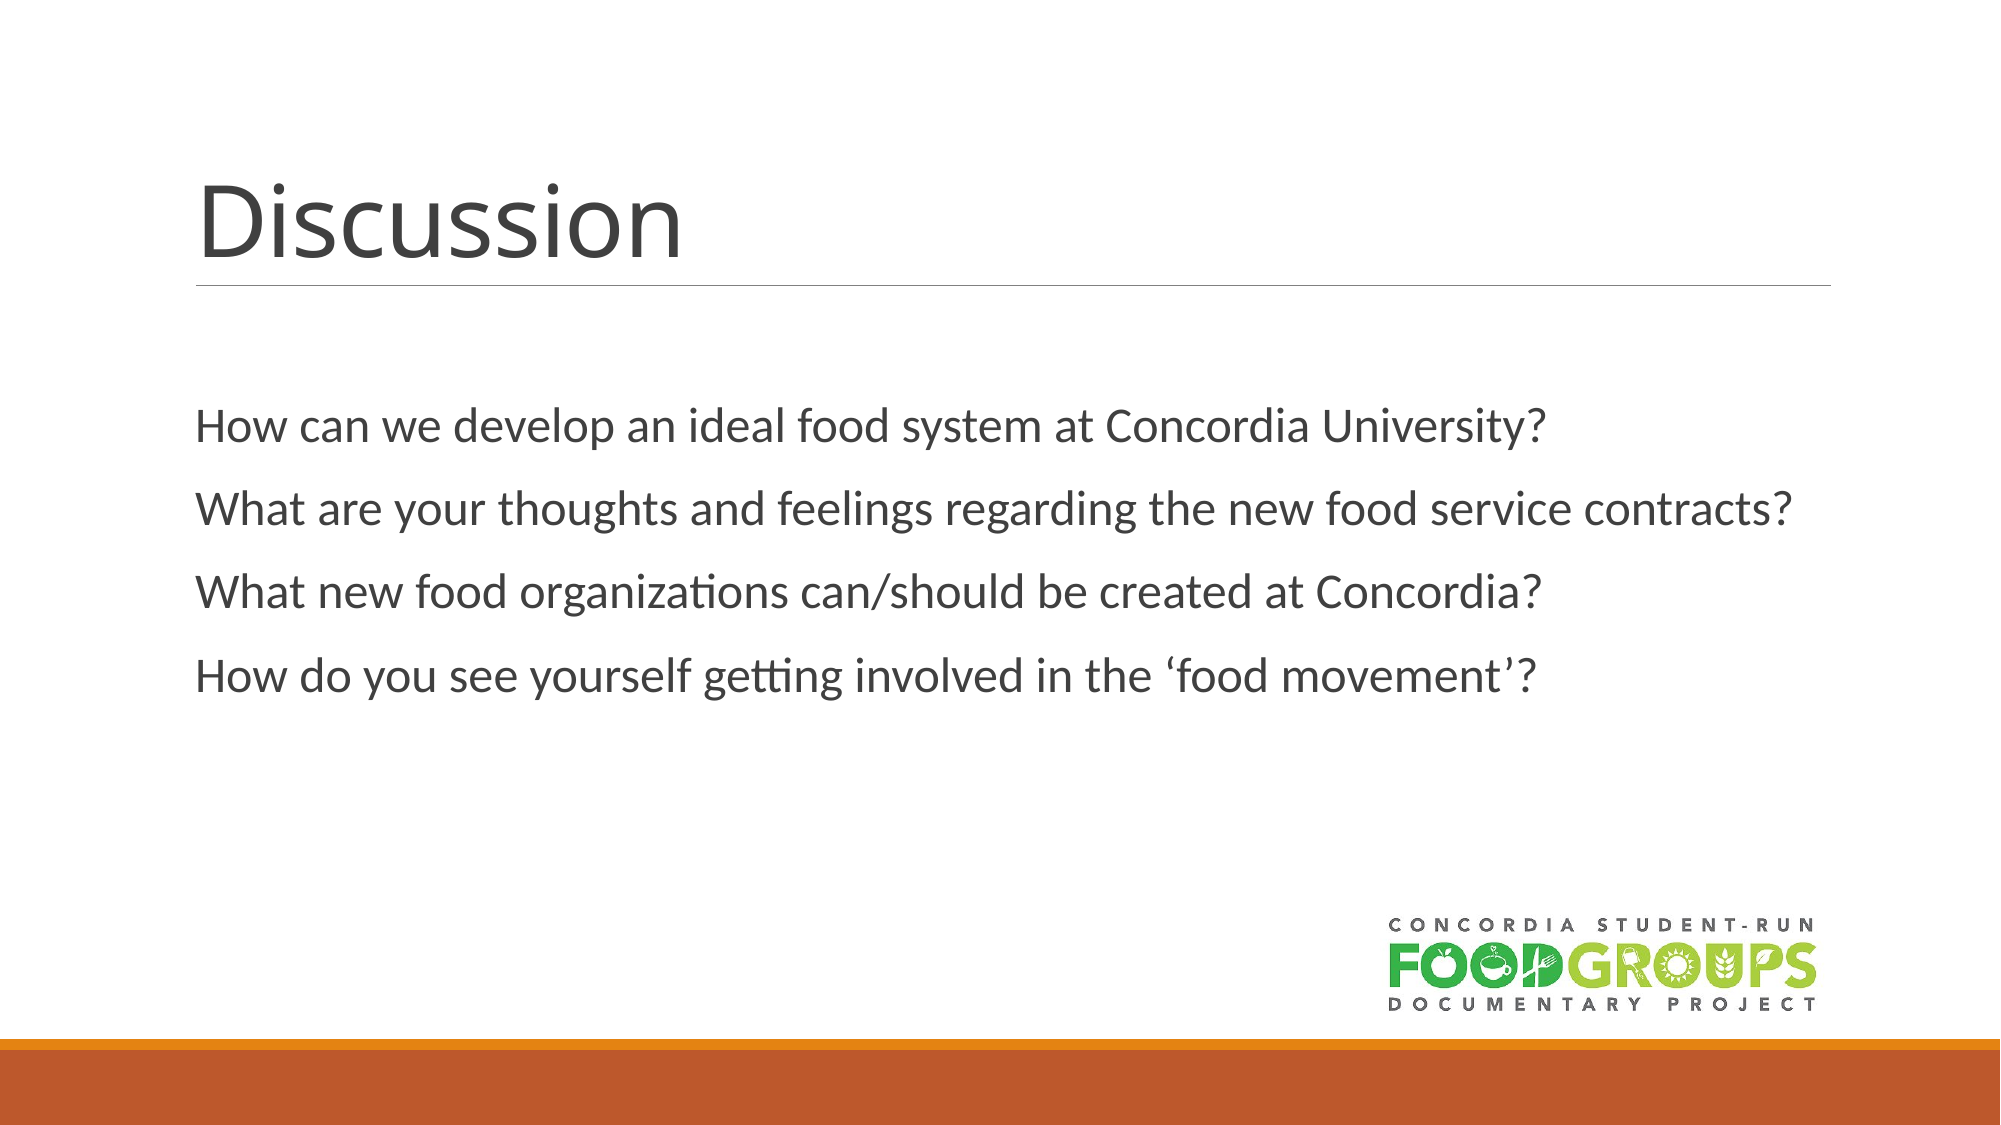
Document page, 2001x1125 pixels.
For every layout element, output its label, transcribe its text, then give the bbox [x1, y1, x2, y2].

picture [1379, 901, 1831, 1024]
title Discussion [180, 47, 1830, 285]
list How can we develop an ideal food system at Concordia University? What are your thoughts and feelings regarding the new food service contracts? What new food organizations can/should be created at Concordia? How do you see yourself getting involved in the ‘food movement’? [180, 302, 1830, 963]
